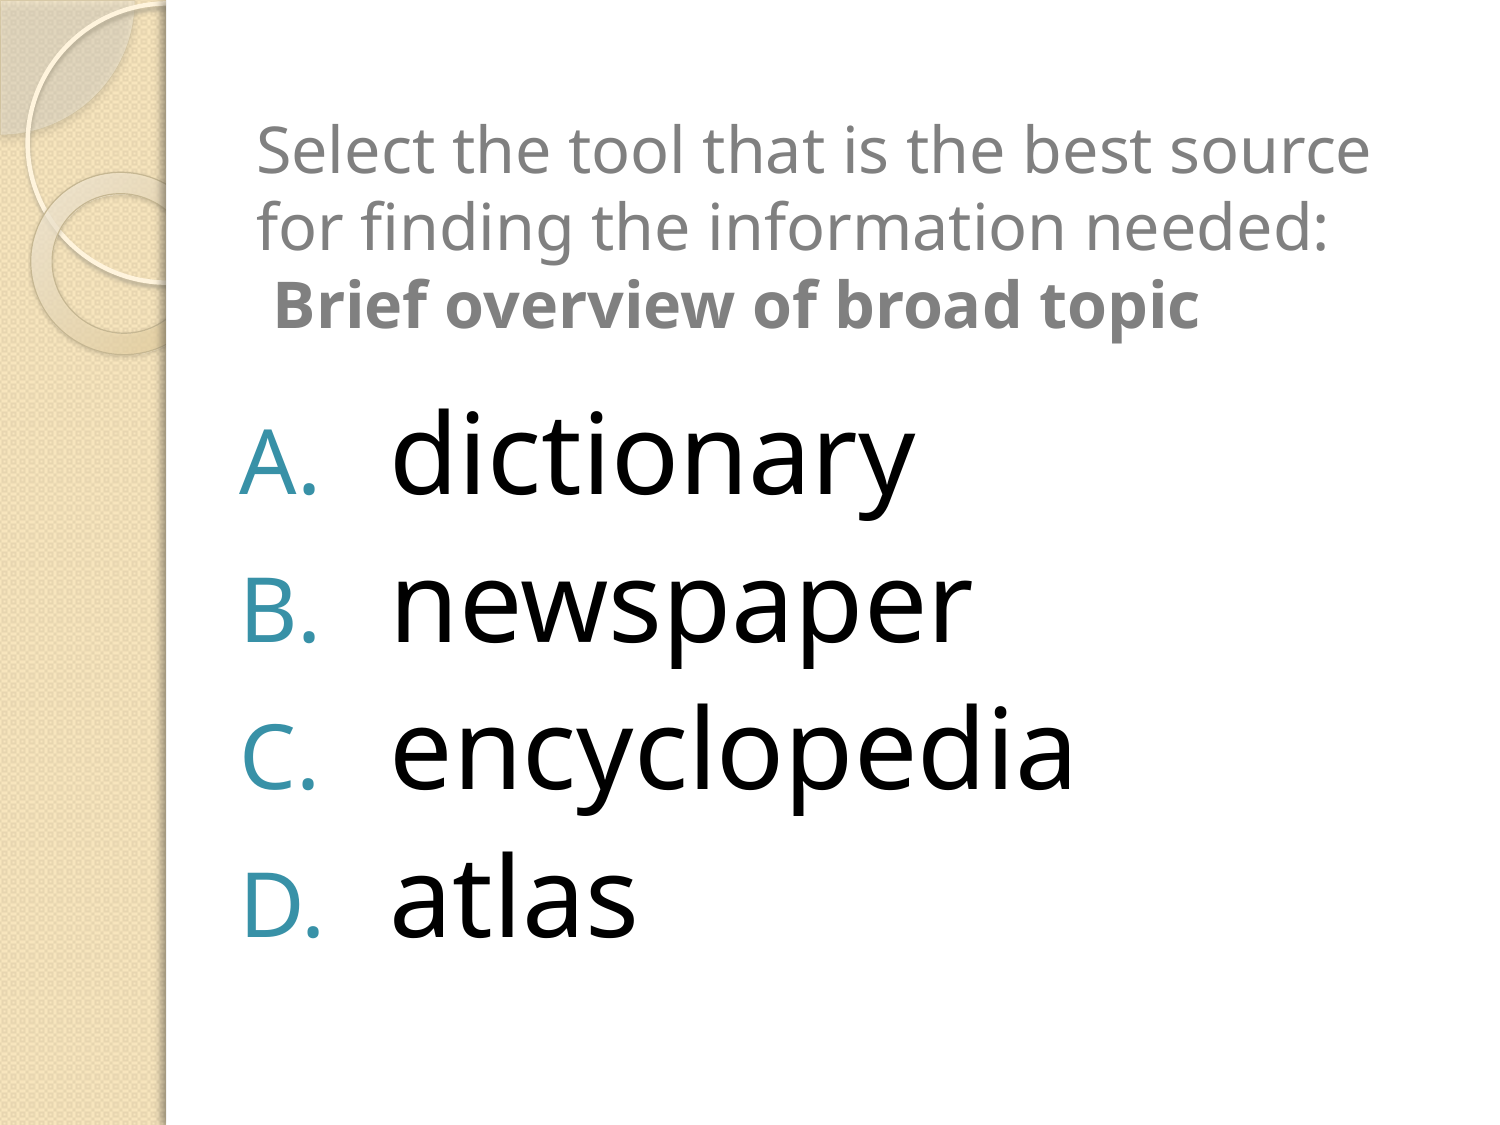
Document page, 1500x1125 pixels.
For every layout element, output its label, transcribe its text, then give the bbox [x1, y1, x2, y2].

list dictionary newspaper encyclopedia atlas [225, 375, 1425, 1005]
title Select the tool that is the best source for finding the information needed: Brief overview of broad topic [187, 37, 1425, 413]
